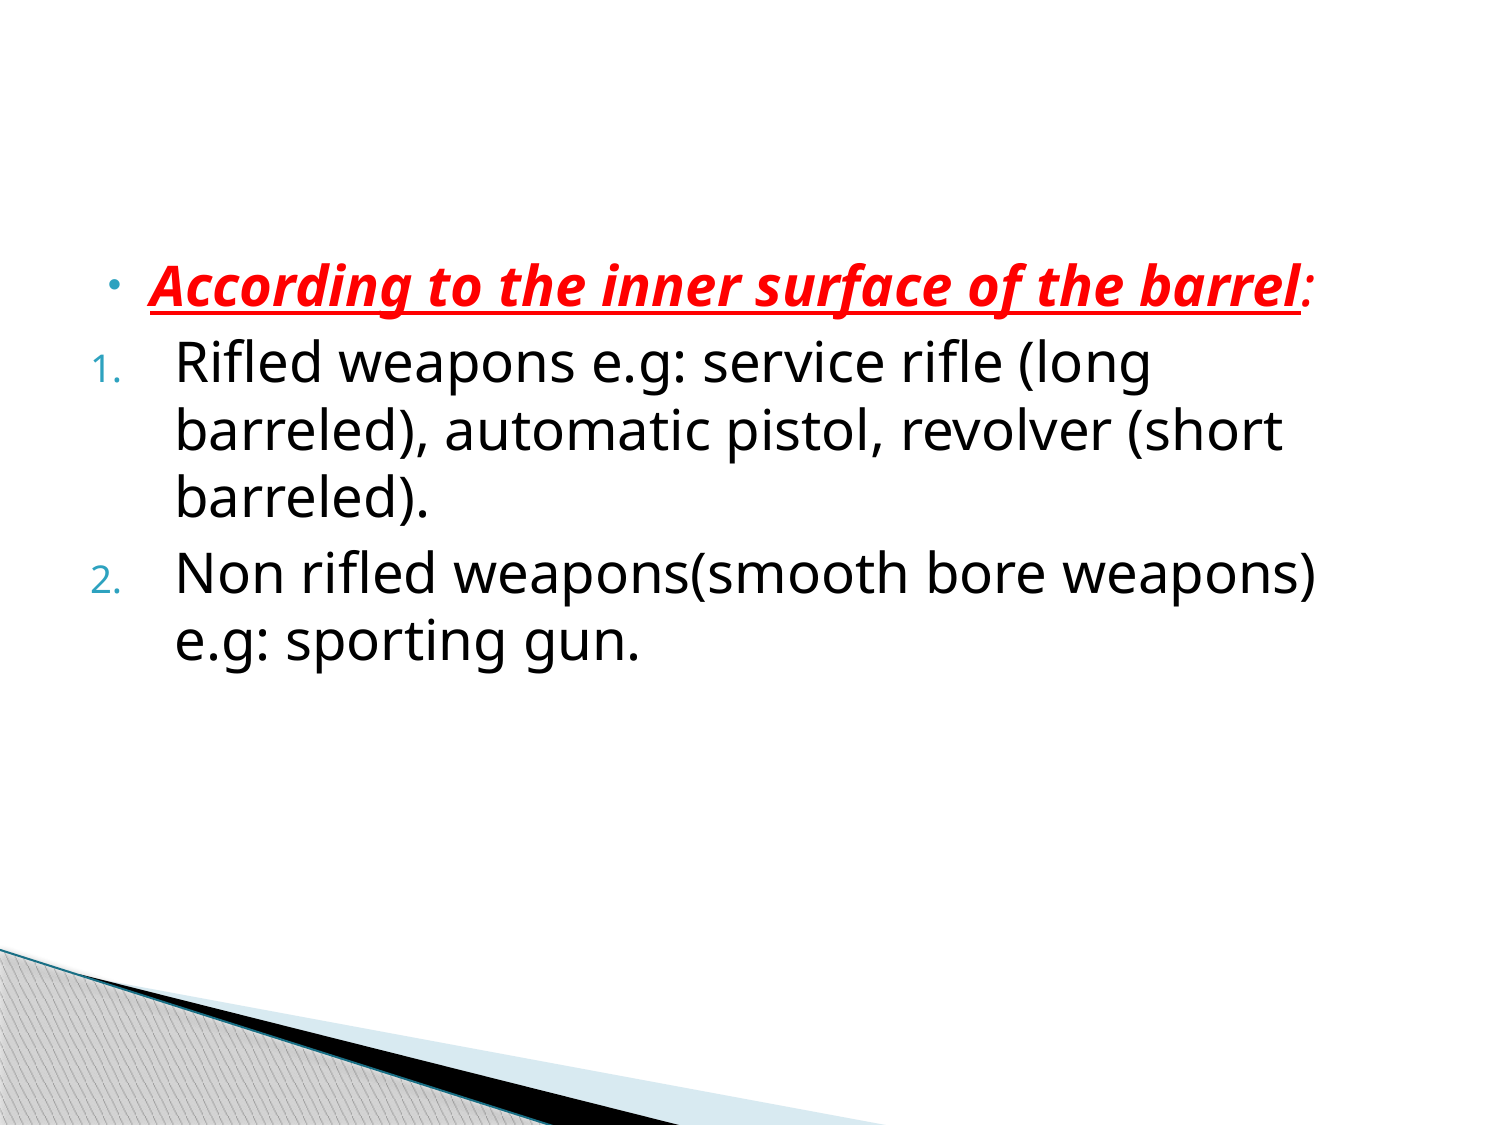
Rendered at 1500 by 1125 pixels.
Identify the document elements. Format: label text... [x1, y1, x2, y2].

list According to the inner surface of the barrel: Rifled weapons e.g: service rifle (long barreled), automatic pistol, revolver (short barreled). Non rifled weapons(smooth bore weapons) e.g: sporting gun. [74, 242, 1426, 986]
